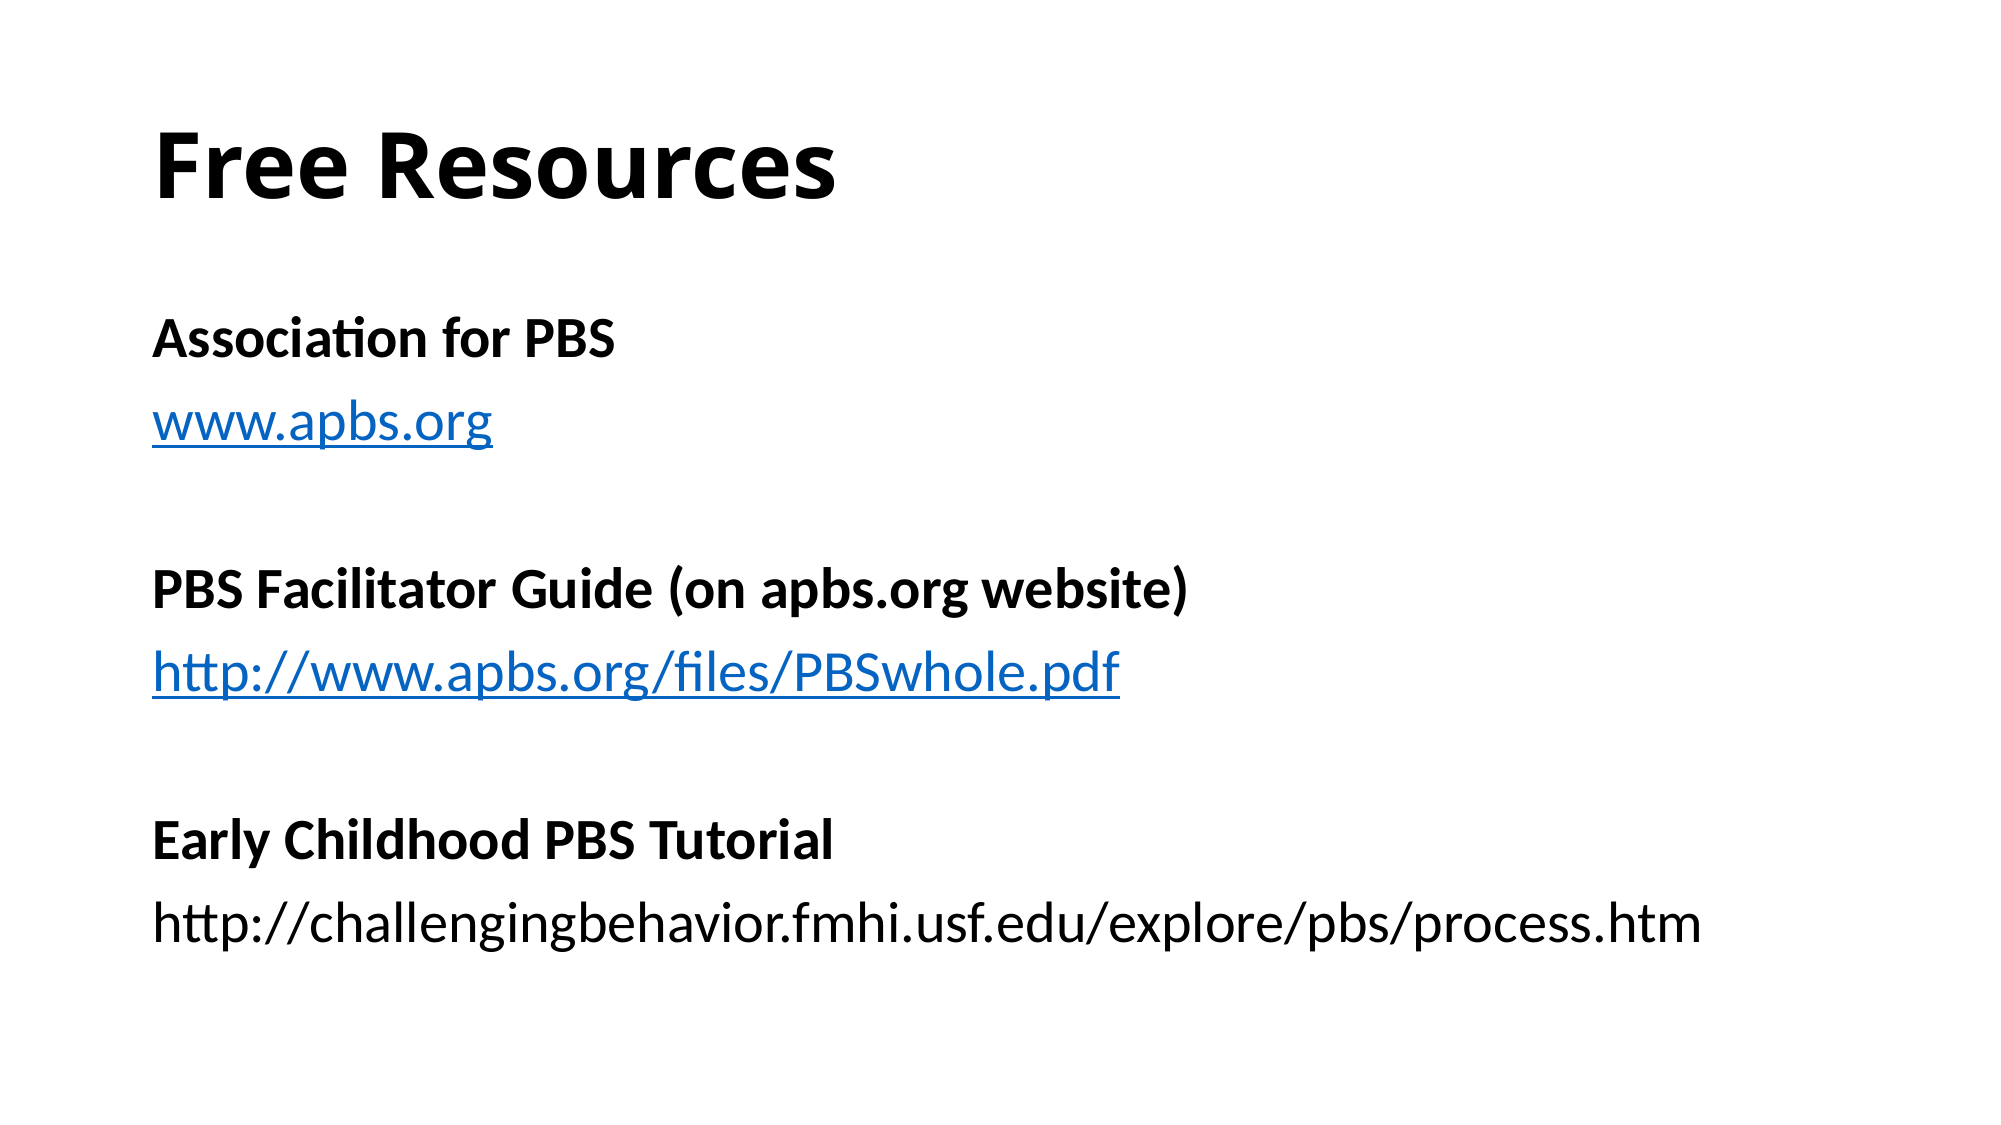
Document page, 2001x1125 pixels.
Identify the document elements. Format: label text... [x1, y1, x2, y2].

list Association for PBS www.apbs.org PBS Facilitator Guide (on apbs.org website) http://www.apbs.org/files/PBSwhole.pdf Early Childhood PBS Tutorial http://challengingbehavior.fmhi.usf.edu/explore/pbs/process.htm [137, 299, 1863, 1014]
title Free Resources [137, 59, 1863, 278]
